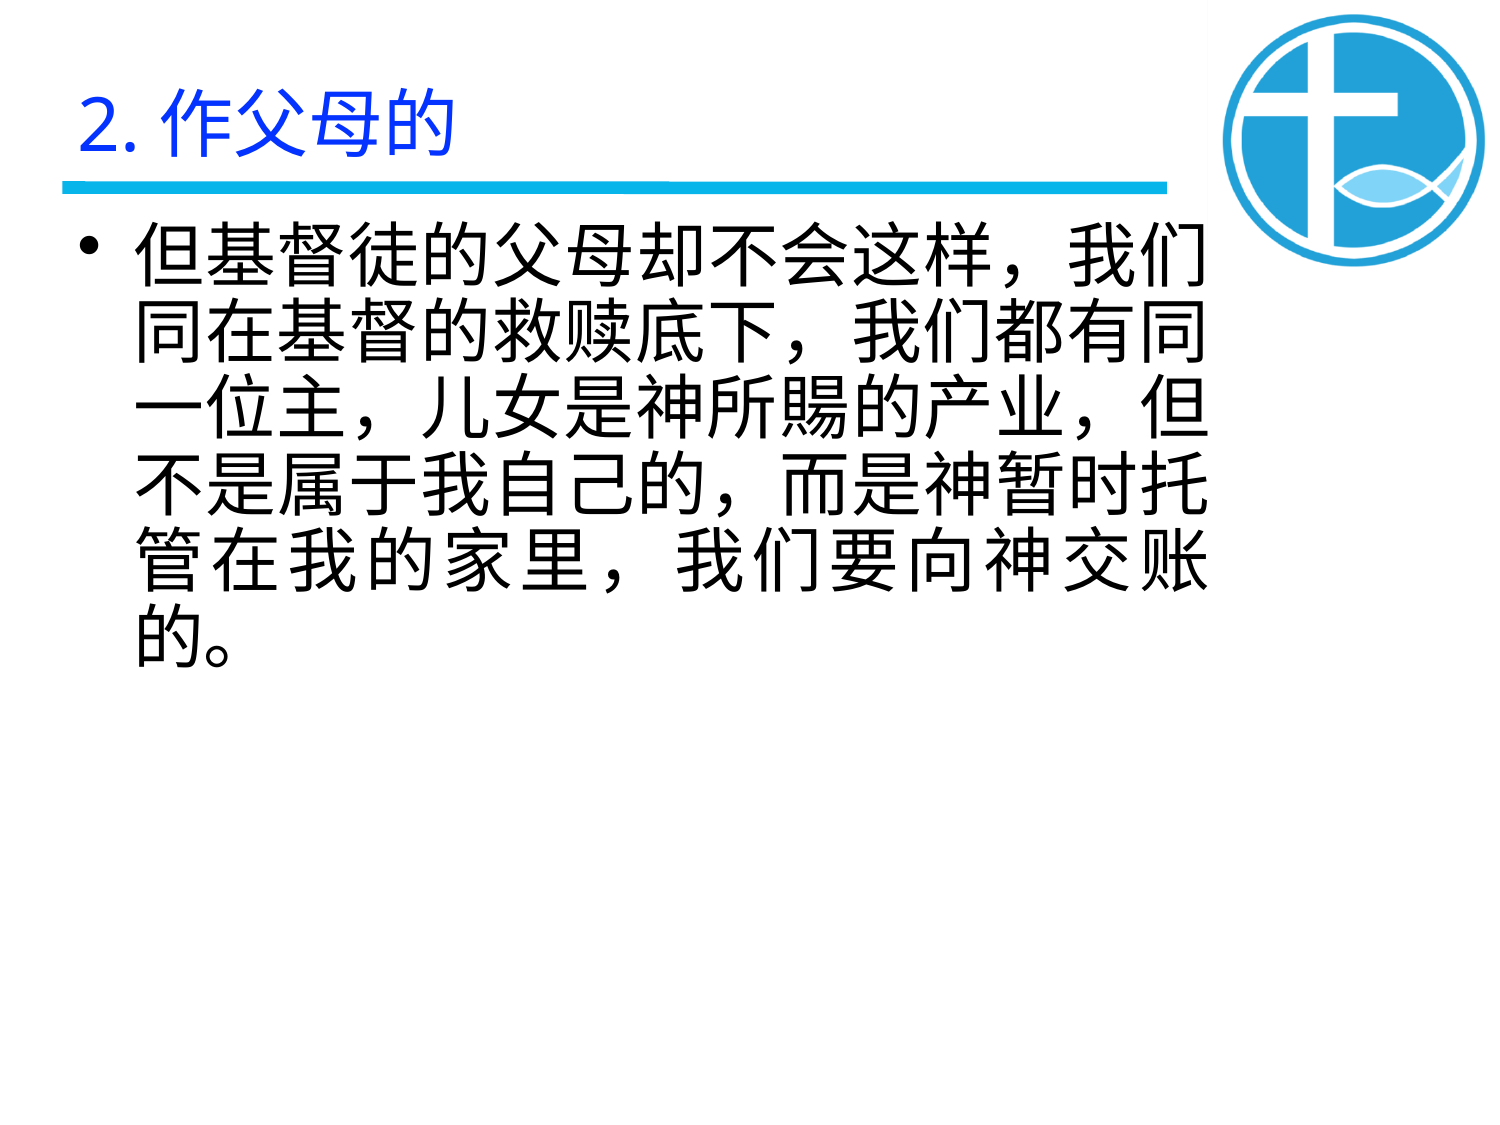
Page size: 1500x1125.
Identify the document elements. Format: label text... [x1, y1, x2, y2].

text_box 2.作父母的 [69, 79, 1130, 175]
text_box 但基督徒的父母却不会这样，我们同在基督的救赎底下，我们都有同一位主，儿女是神所𧶽的产业，但不是属于我自己的，而是神暂时托管在我的家里，我们要向神交账的。 [69, 212, 1218, 686]
picture [1207, 0, 1500, 281]
